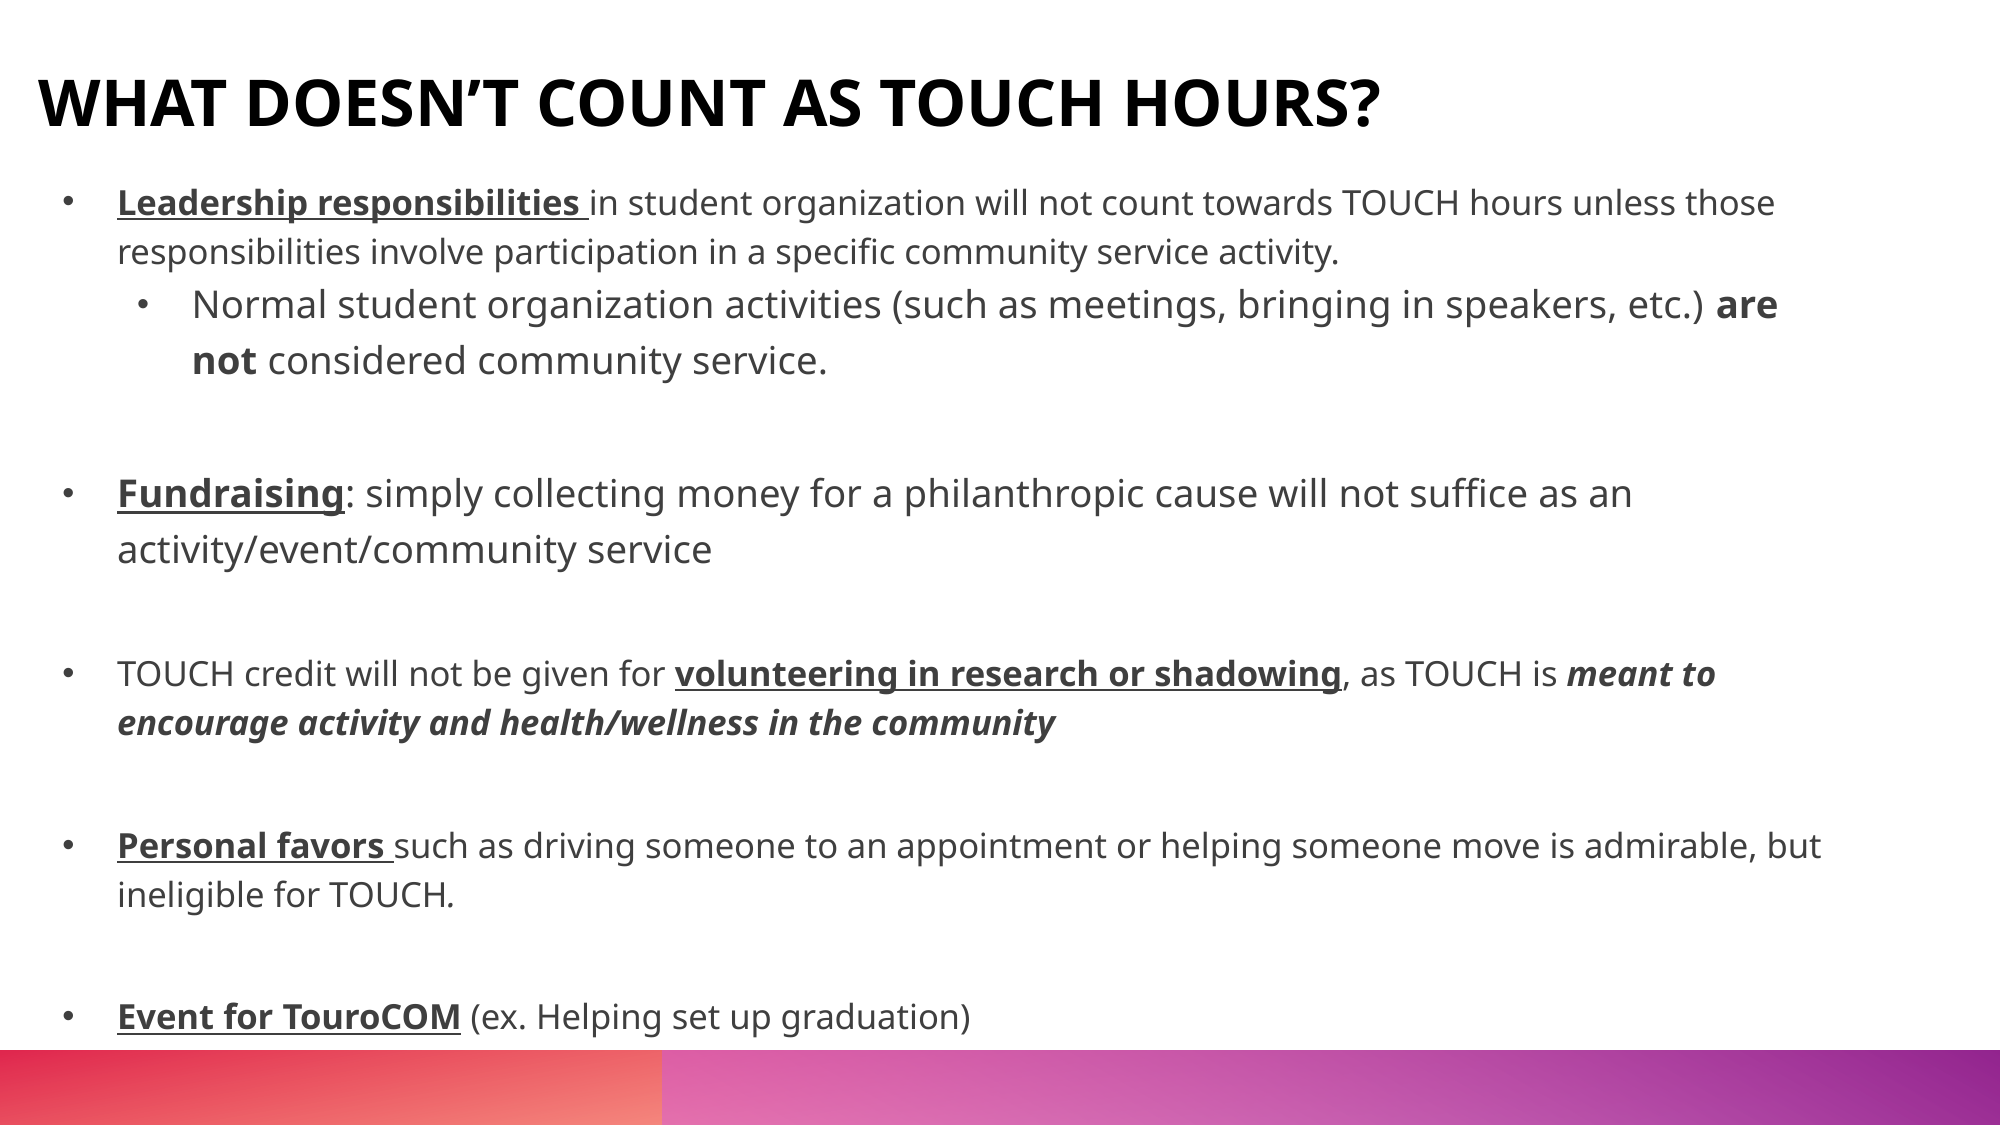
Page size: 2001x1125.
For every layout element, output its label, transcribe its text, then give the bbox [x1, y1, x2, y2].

title WHAT DOESN’T COUNT AS TOUCH HOURS? [38, 26, 2000, 140]
list Leadership responsibilities in student organization will not count towards TOUCH hours unless those responsibilities involve participation in a specific community service activity. Normal student organization activities (such as meetings, bringing in speakers, etc.) are not considered community service. Fundraising: simply collecting money for a philanthropic cause will not suffice as an activity/event/community service TOUCH credit will not be given for volunteering in research or shadowing, as TOUCH is meant to encourage activity and health/wellness in the community Personal favors such as driving someone to an appointment or helping someone move is admirable, but ineligible for TOUCH. Event for TouroCOM (ex. Helping set up graduation) [42, 172, 1851, 1043]
